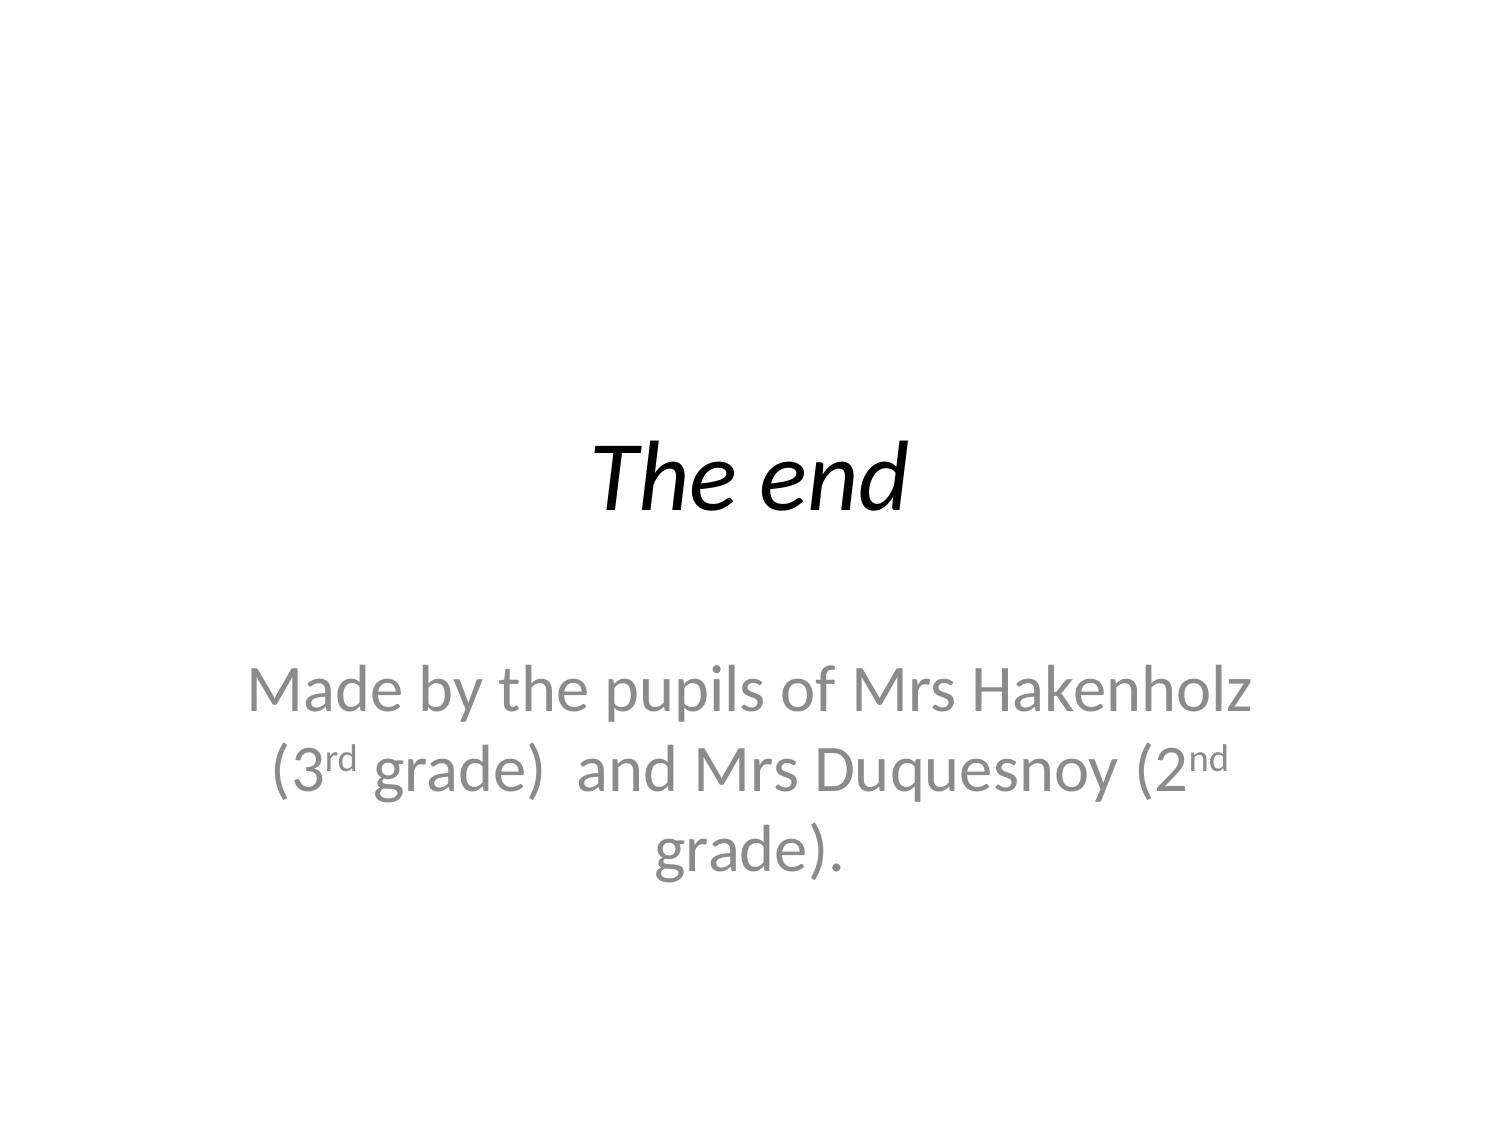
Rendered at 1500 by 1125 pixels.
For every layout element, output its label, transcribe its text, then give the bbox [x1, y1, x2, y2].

title The end [112, 349, 1388, 591]
subtitle Made by the pupils of Mrs Hakenholz (3rd grade) and Mrs Duquesnoy (2nd grade). [225, 637, 1275, 925]
